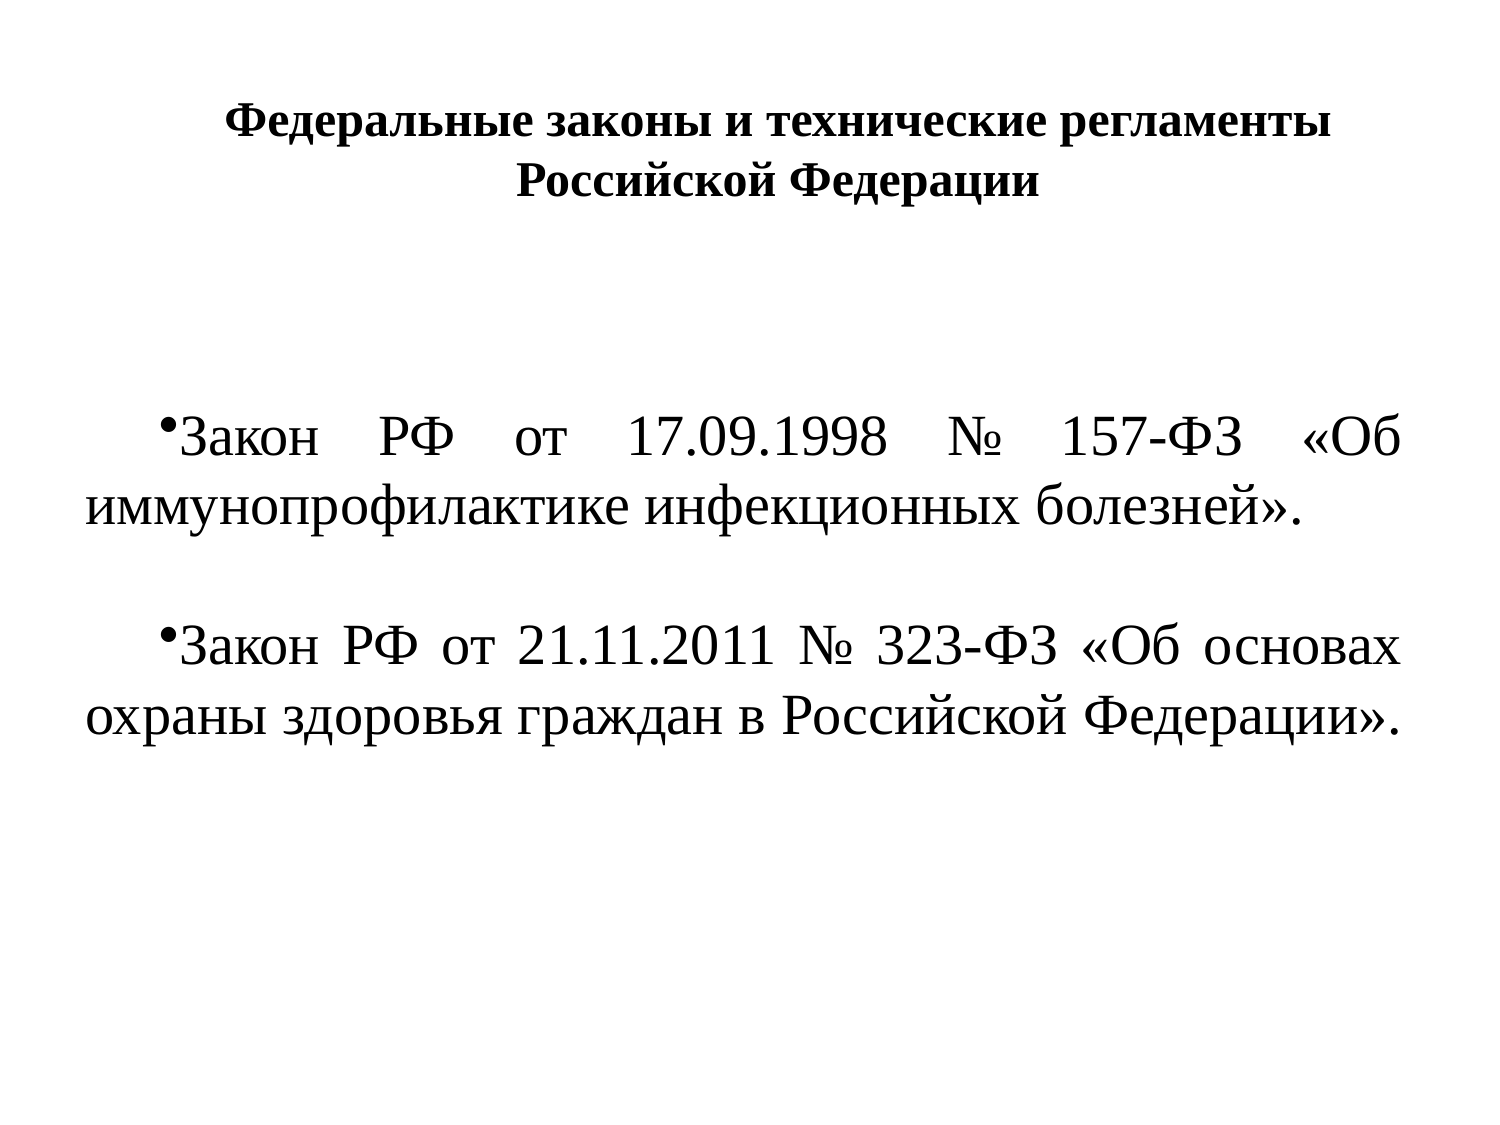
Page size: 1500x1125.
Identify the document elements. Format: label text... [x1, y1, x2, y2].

text_box Федеральные законы и технические регламенты Российской Федерации [140, 58, 1416, 235]
text_box Закон РФ от 17.09.1998 № 157-ФЗ «Об иммунопрофилактике инфекционных болезней». Закон РФ от 21.11.2011 № 323-ФЗ «Об основах охраны здоровья граждан в Российской Федерации». [70, 389, 1418, 754]
